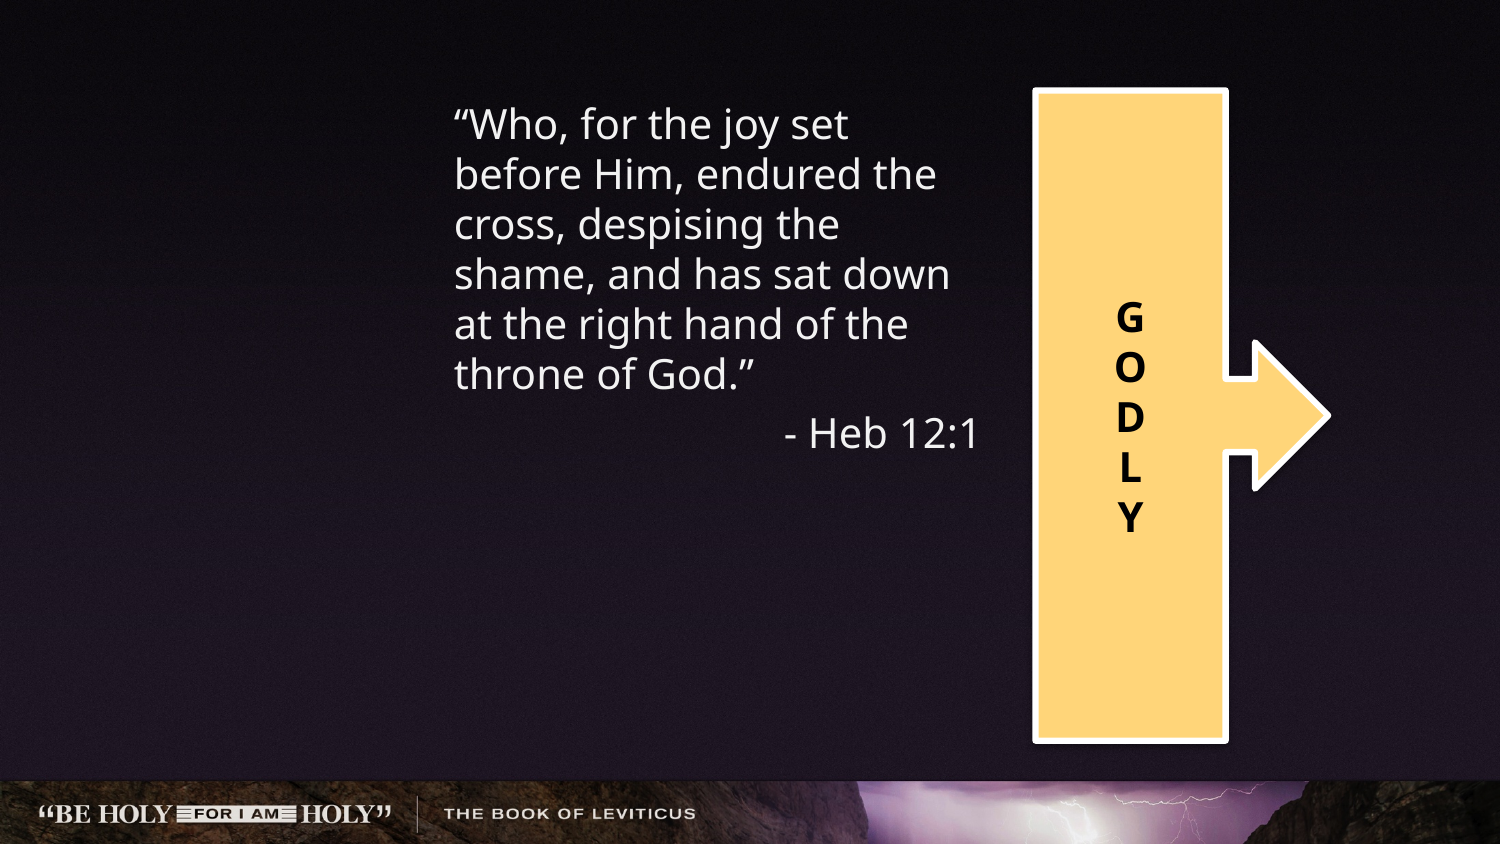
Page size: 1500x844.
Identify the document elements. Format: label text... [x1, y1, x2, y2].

text_box [74, 87, 1425, 754]
text_box G O D L Y [1032, 87, 1332, 744]
picture [0, 0, 1500, 844]
list “Who, for the joy set before Him, endured the cross, despising the shame, and has sat down at the right hand of the throne of God.” - Heb 12:1 [438, 90, 998, 741]
